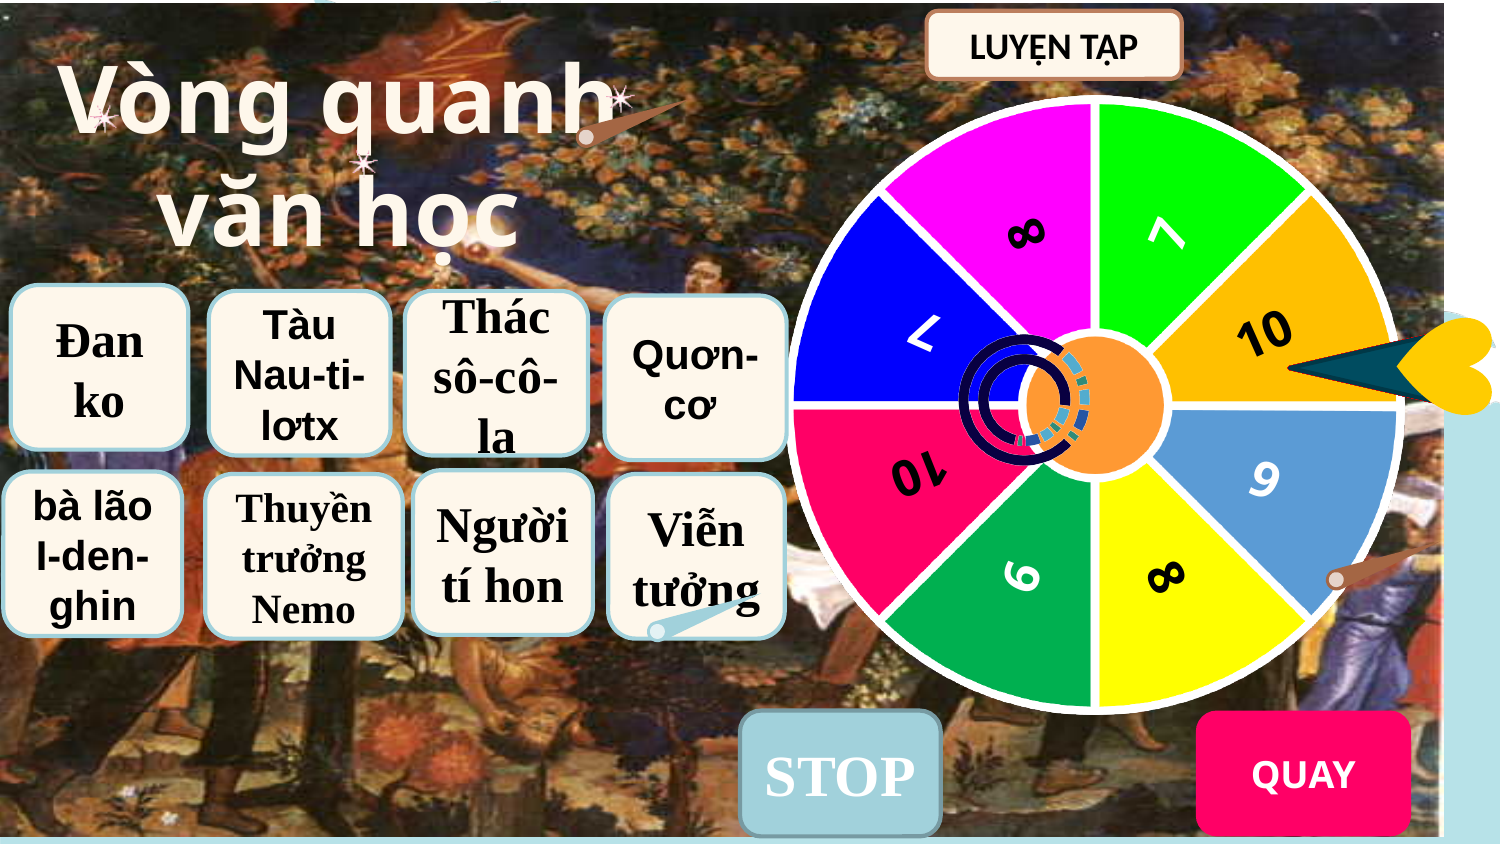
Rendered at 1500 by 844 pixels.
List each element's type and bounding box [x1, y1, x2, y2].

picture [0, 0, 1500, 844]
text_box [1449, 315, 1494, 418]
text_box [575, 98, 691, 149]
text_box [784, 95, 1406, 716]
text_box [646, 593, 762, 643]
text_box [1325, 541, 1441, 591]
